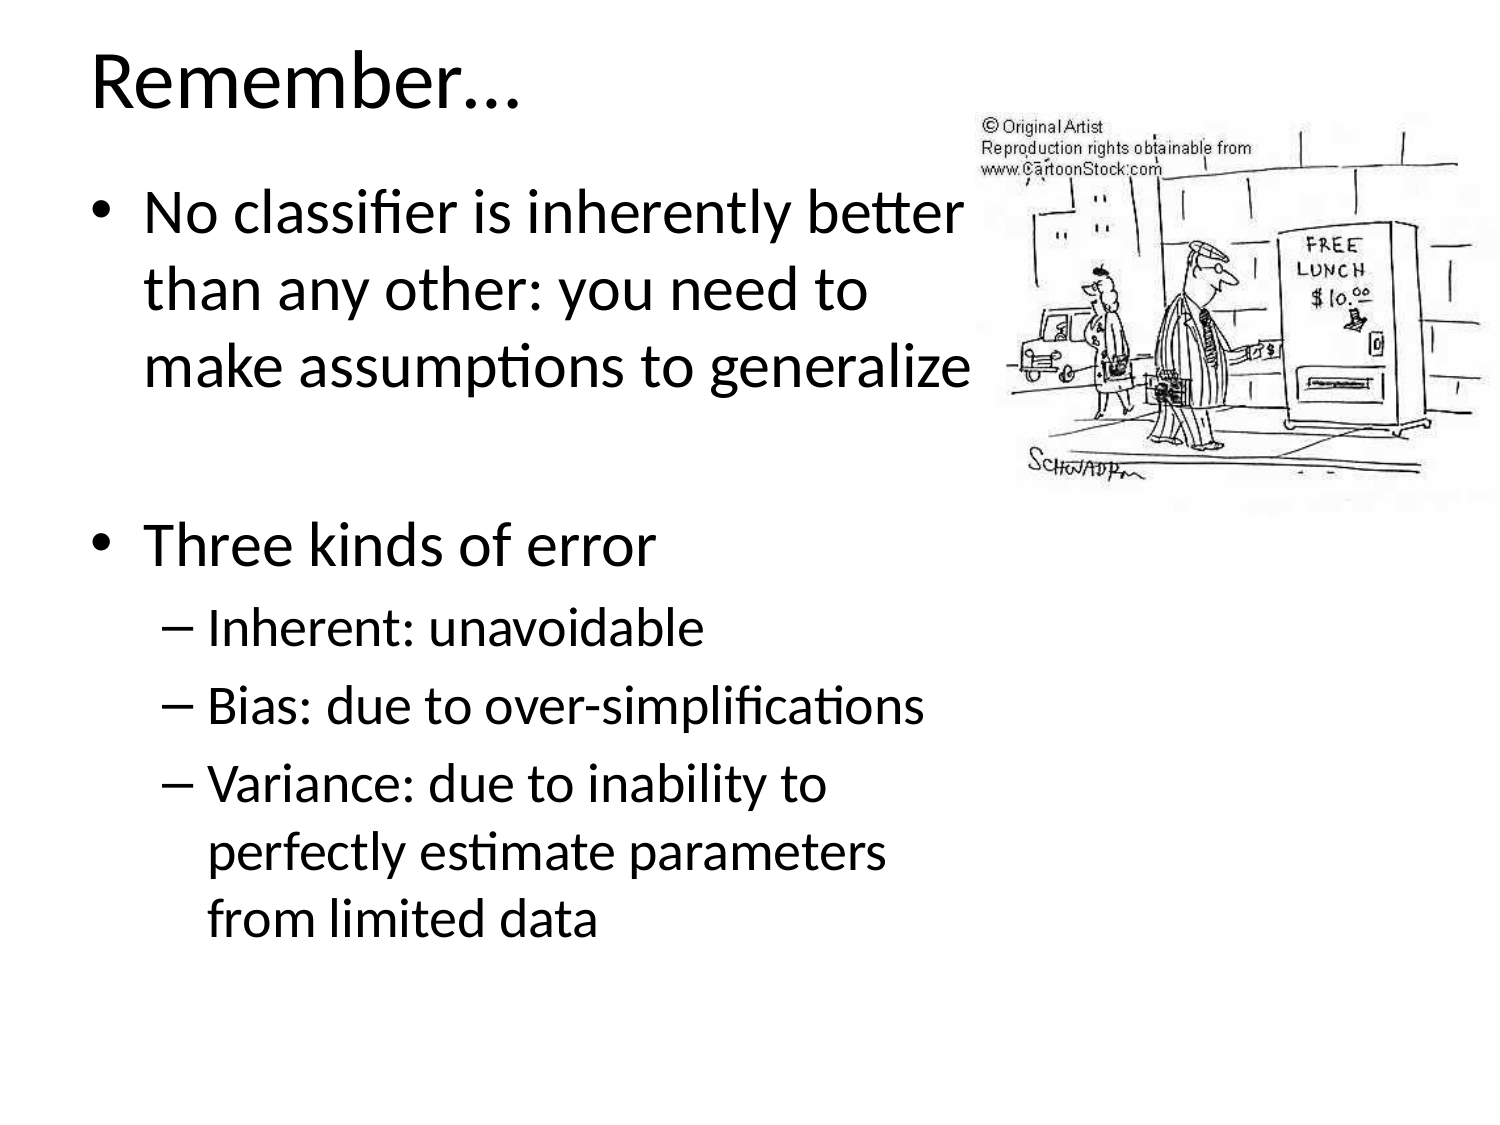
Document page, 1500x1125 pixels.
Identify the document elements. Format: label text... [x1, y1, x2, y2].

picture [974, 112, 1500, 517]
title Remember… [74, 0, 1426, 151]
list No classifier is inherently better than any other: you need to make assumptions to generalize Three kinds of error Inherent: unavoidable Bias: due to over-simplifications Variance: due to inability to perfectly estimate parameters from limited data [74, 162, 1001, 1006]
